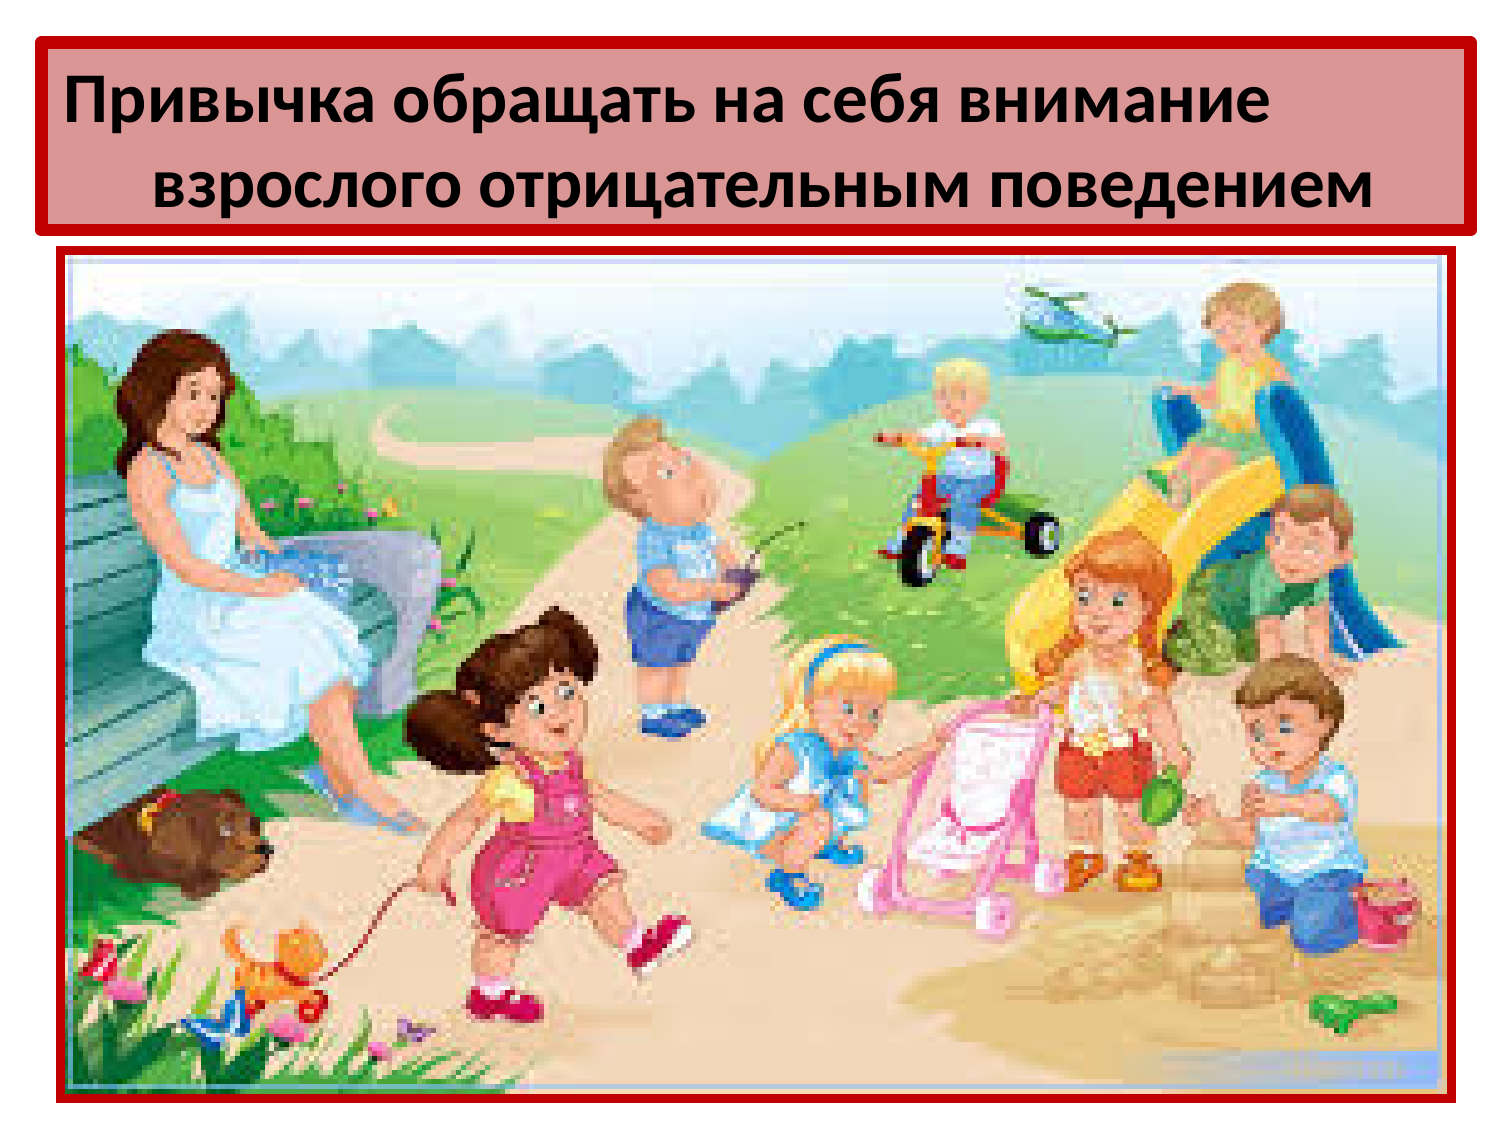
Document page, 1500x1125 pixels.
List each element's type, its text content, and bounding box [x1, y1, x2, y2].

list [64, 255, 1448, 1095]
title Привычка обращать на себя внимание взрослого отрицательным поведением [41, 42, 1471, 231]
